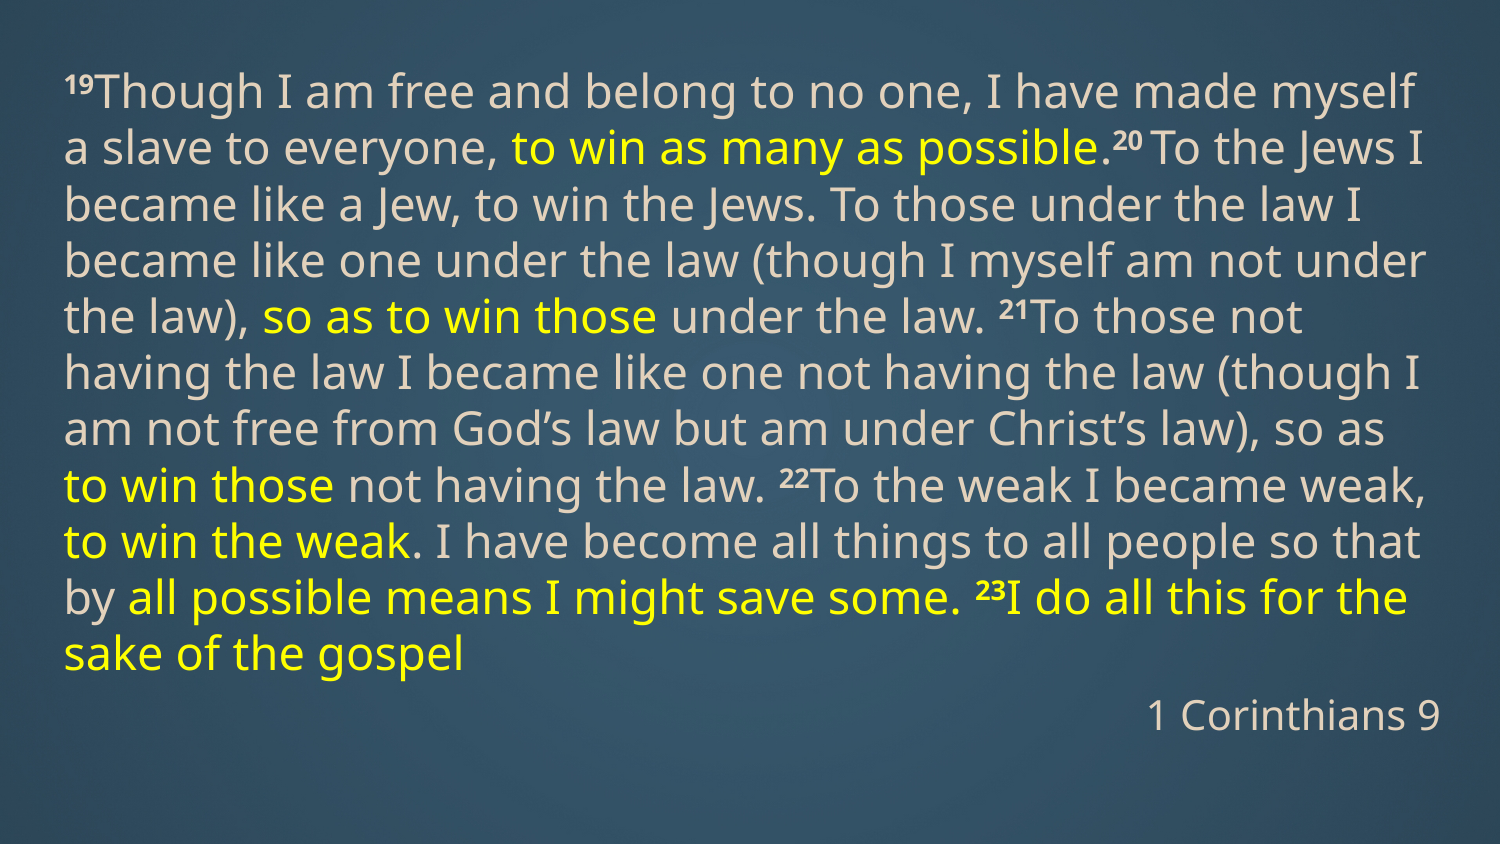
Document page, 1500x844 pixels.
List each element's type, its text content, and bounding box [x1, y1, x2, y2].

list 19Though I am free and belong to no one, I have made myself a slave to everyone, to win as many as possible.20 To the Jews I became like a Jew, to win the Jews. To those under the law I became like one under the law (though I myself am not under the law), so as to win those under the law. 21To those not having the law I became like one not having the law (though I am not free from God’s law but am under Christ’s law), so as to win those not having the law. 22To the weak I became weak, to win the weak. I have become all things to all people so that by all possible means I might save some. 23I do all this for the sake of the gospel 1 Corinthians 9 [48, 54, 1457, 778]
picture [0, 0, 1500, 844]
